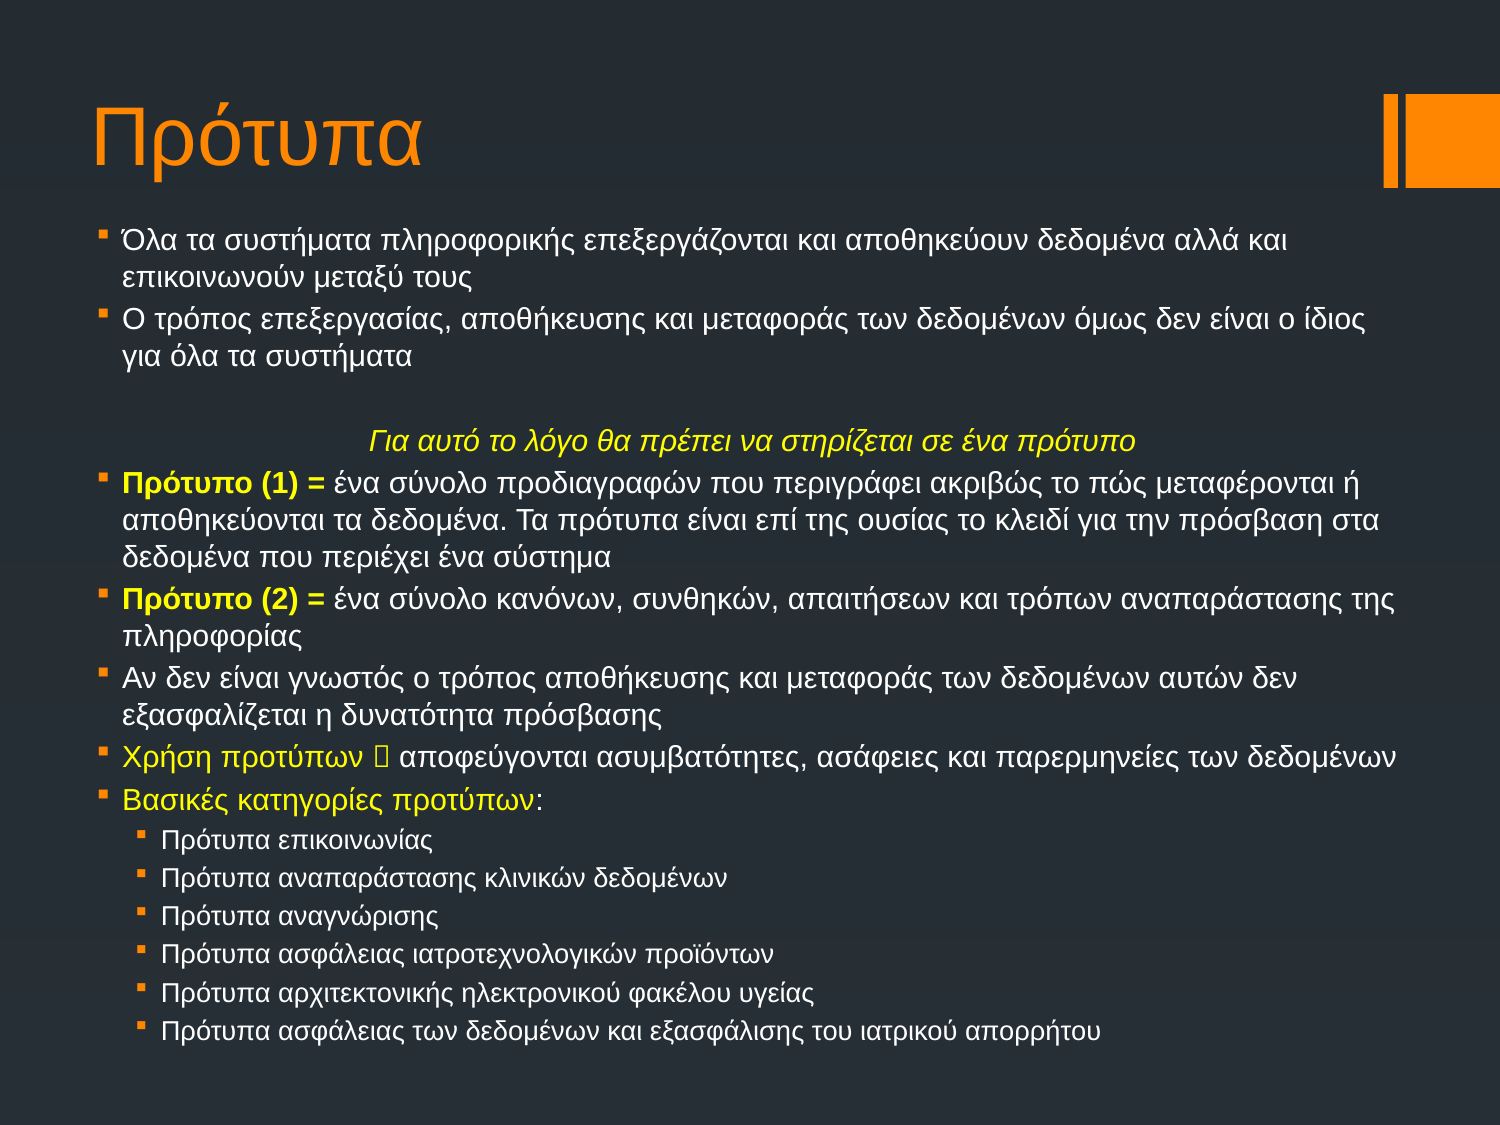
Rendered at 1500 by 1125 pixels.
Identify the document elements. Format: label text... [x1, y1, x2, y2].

list Όλα τα συστήματα πληροφορικής επεξεργάζονται και αποθηκεύουν δεδομένα αλλά και επικοινωνούν μεταξύ τους Ο τρόπος επεξεργασίας, αποθήκευσης και μεταφοράς των δεδομένων όμως δεν είναι ο ίδιος για όλα τα συστήματα Για αυτό το λόγο θα πρέπει να στηρίζεται σε ένα πρότυπο Πρότυπο (1) = ένα σύνολο προδιαγραφών που περιγράφει ακριβώς το πώς μεταφέρονται ή αποθηκεύονται τα δεδομένα. Τα πρότυπα είναι επί της ουσίας το κλειδί για την πρόσβαση στα δεδομένα που περιέχει ένα σύστημα Πρότυπο (2) = ένα σύνολο κανόνων, συνθηκών, απαιτήσεων και τρόπων αναπαράστασης της πληροφορίας Αν δεν είναι γνωστός ο τρόπος αποθήκευσης και μεταφοράς των δεδομένων αυτών δεν εξασφαλίζεται η δυνατότητα πρόσβασης Χρήση προτύπων  αποφεύγονται ασυμβατότητες, ασάφειες και παρερμηνείες των δεδομένων Βασικές κατηγορίες προτύπων: Πρότυπα επικοινωνίας Πρότυπα αναπαράστασης κλινικών δεδομένων Πρότυπα αναγνώρισης Πρότυπα ασφάλειας ιατροτεχνολογικών προϊόντων Πρότυπα αρχιτεκτονικής ηλεκτρονικού φακέλου υγείας Πρότυπα ασφάλειας των δεδομένων και εξασφάλισης του ιατρικού απορρήτου [75, 212, 1425, 1100]
title Πρότυπα [75, 0, 1350, 190]
